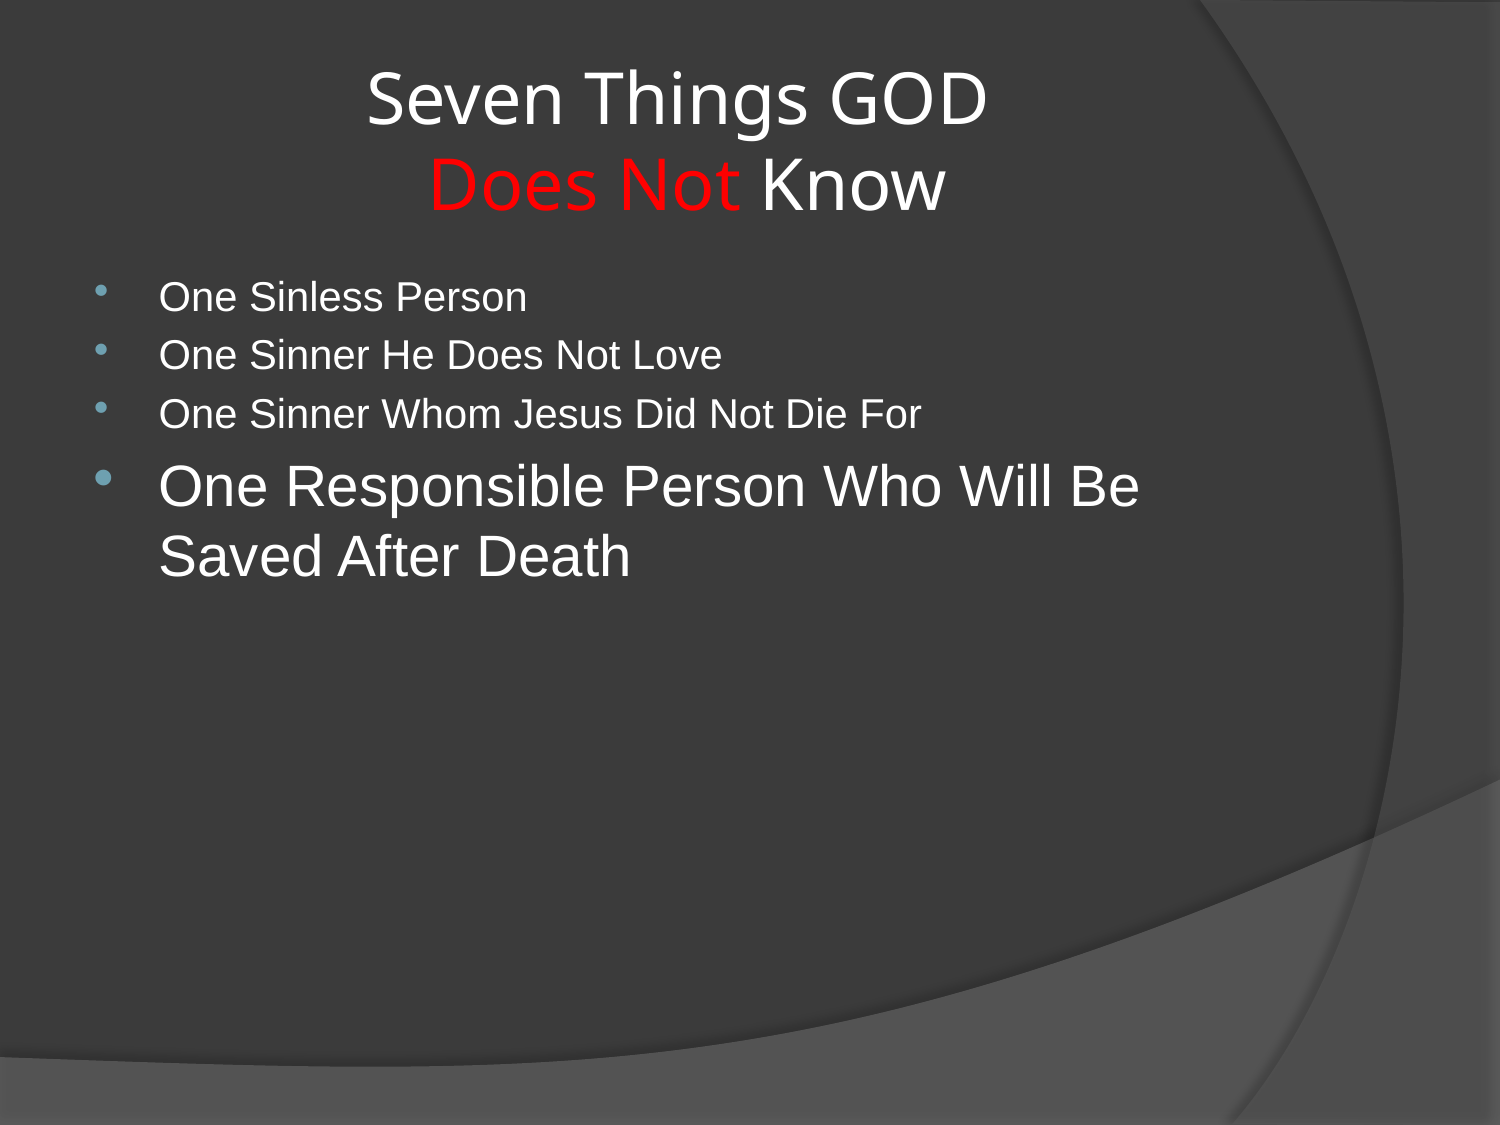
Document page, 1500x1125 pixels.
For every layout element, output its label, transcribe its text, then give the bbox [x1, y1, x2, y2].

title Seven Things GOD Does Not Know [75, 45, 1300, 233]
list One Sinless Person One Sinner He Does Not Love One Sinner Whom Jesus Did Not Die For One Responsible Person Who Will Be Saved After Death [75, 262, 1300, 1005]
